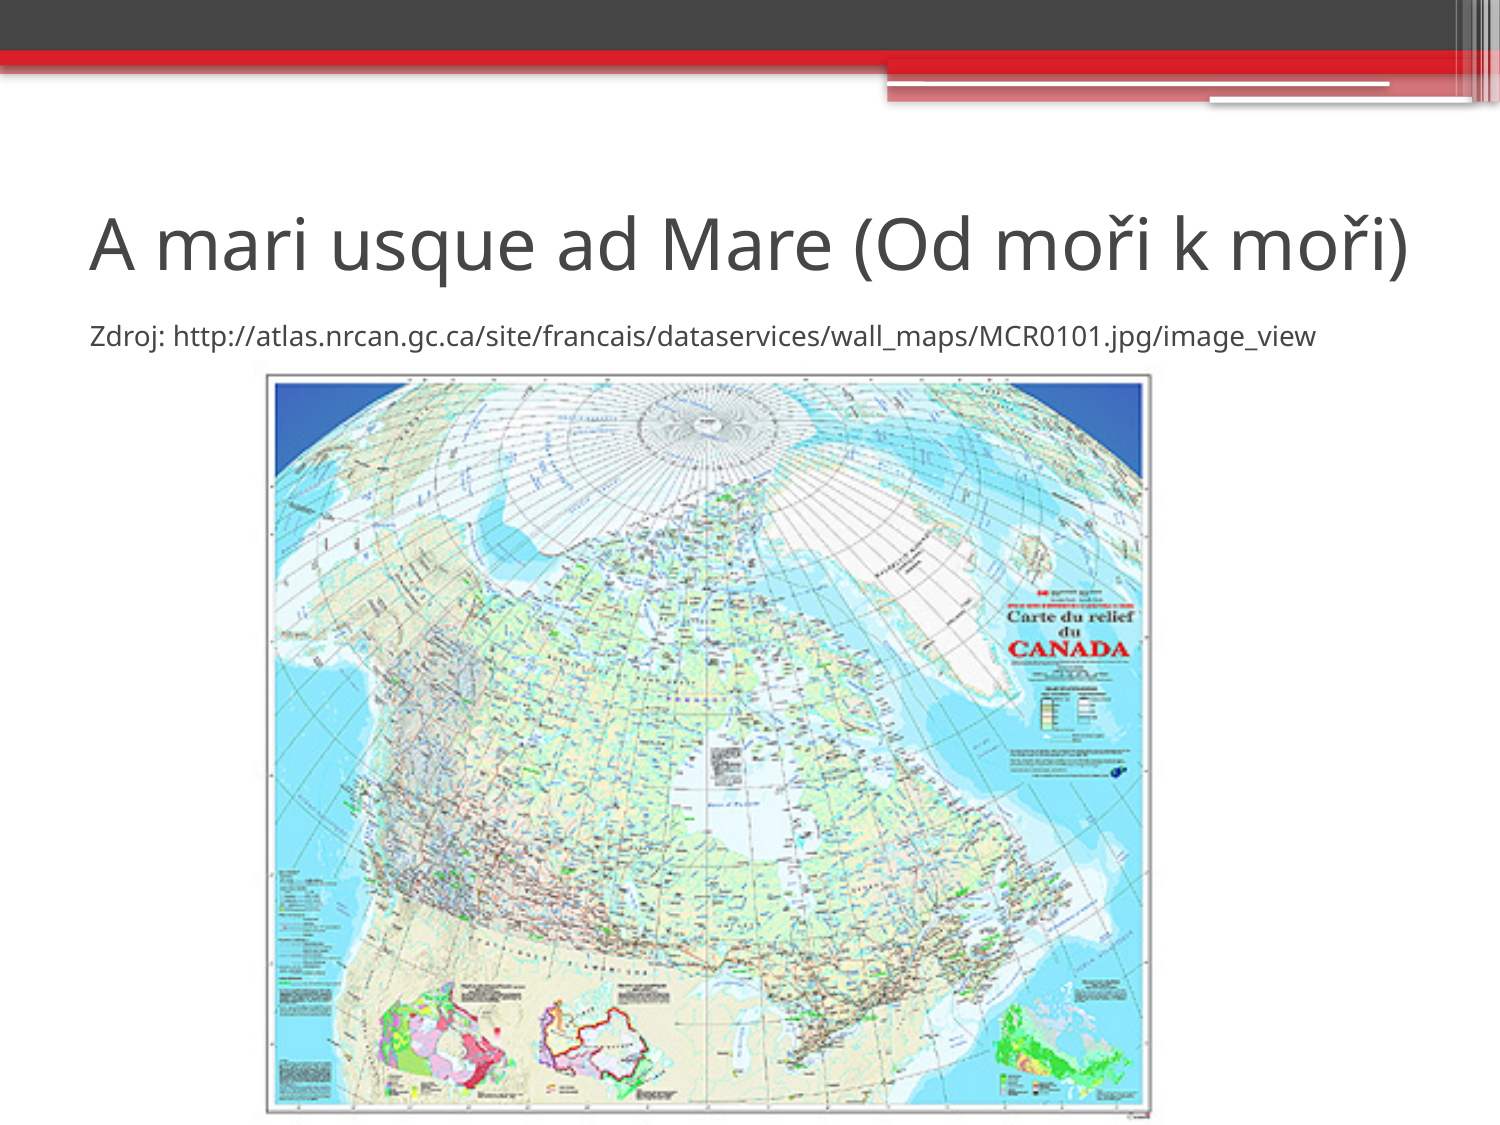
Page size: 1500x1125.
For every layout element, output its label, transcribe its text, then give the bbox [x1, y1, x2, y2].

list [253, 361, 1164, 1125]
title A mari usque ad Mare (Od moři k moři) Zdroj: http://atlas.nrcan.gc.ca/site/francais/dataservices/wall_maps/MCR0101.jpg/image_view [75, 187, 1425, 363]
